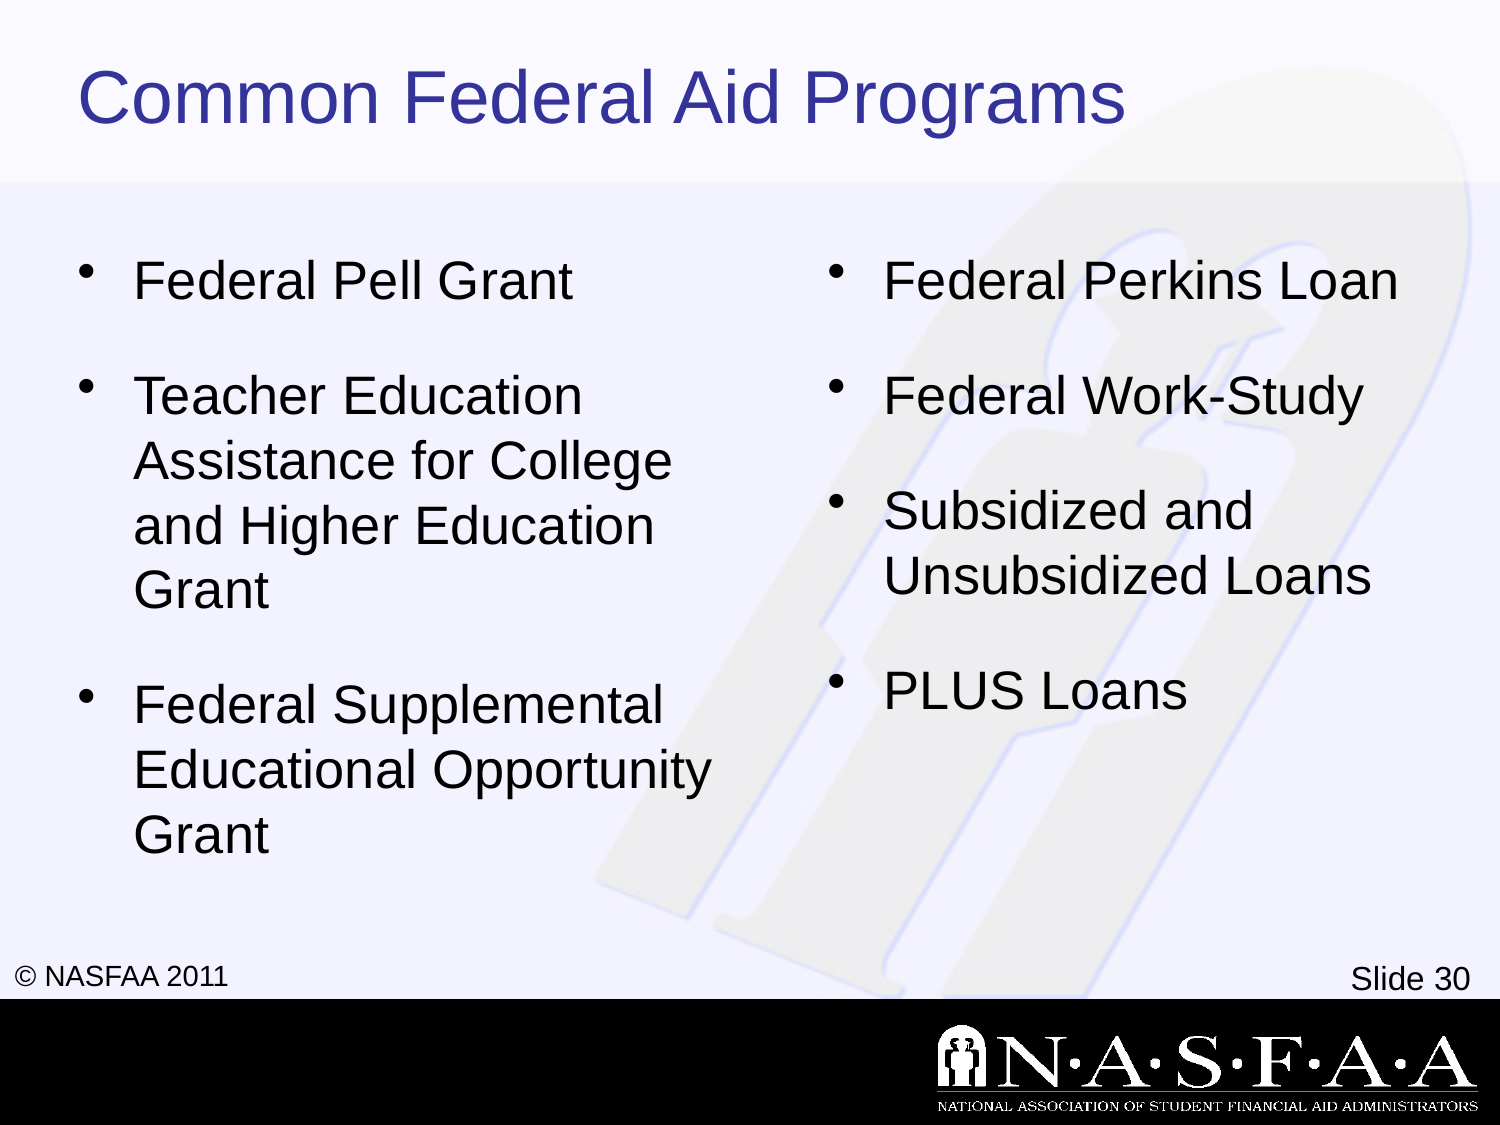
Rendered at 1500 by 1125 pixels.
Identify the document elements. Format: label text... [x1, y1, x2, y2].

picture [0, 0, 1500, 999]
picture [937, 1025, 1479, 1111]
list Federal Pell Grant Teacher Education Assistance for College and Higher Education Grant Federal Supplemental Educational Opportunity Grant [62, 237, 763, 938]
title Common Federal Aid Programs [62, 0, 1451, 188]
list Federal Perkins Loan Federal Work-Study Subsidized and Unsubsidized Loans PLUS Loans [812, 237, 1451, 938]
